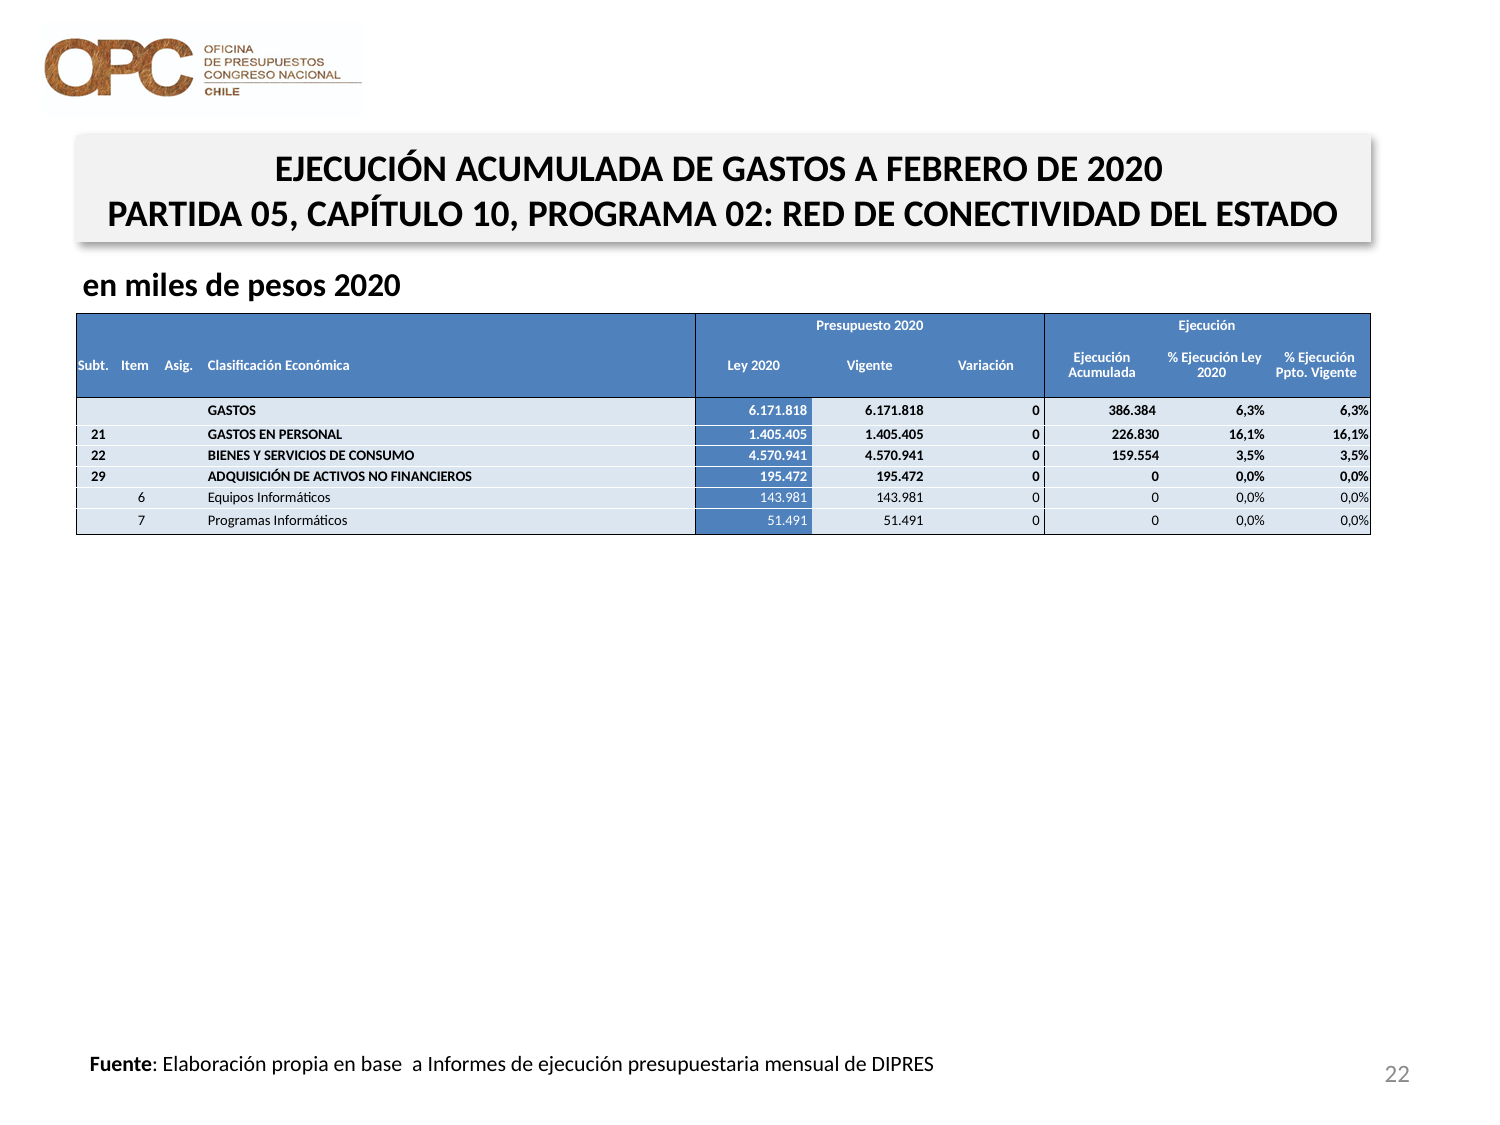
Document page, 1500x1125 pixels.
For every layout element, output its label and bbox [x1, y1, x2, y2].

table_cell [696, 446, 1044, 466]
table_cell [77, 426, 695, 445]
table_header [696, 314, 1044, 334]
table_cell [696, 467, 1044, 487]
table_cell [1045, 426, 1370, 445]
table_cell [77, 467, 695, 487]
table_cell [1045, 398, 1370, 425]
table_cell [696, 488, 1044, 508]
table_cell [696, 509, 1044, 534]
picture [41, 22, 362, 118]
table_cell [1045, 467, 1370, 487]
table_cell [77, 488, 695, 508]
table_cell [77, 398, 695, 425]
table_header [77, 314, 695, 334]
table_cell [696, 426, 1044, 445]
text_box [67, 255, 1362, 300]
table_cell [77, 509, 695, 534]
table_cell [696, 398, 1044, 425]
slide_number [1074, 1042, 1425, 1103]
table_cell [1045, 488, 1370, 508]
table_cell [696, 334, 1044, 397]
table_cell [1045, 446, 1370, 466]
table_cell [1045, 509, 1370, 534]
table_header [1045, 314, 1370, 334]
table_cell [1045, 334, 1370, 397]
table_cell [77, 446, 695, 466]
table_cell [77, 334, 695, 397]
text_box [76, 135, 1371, 242]
